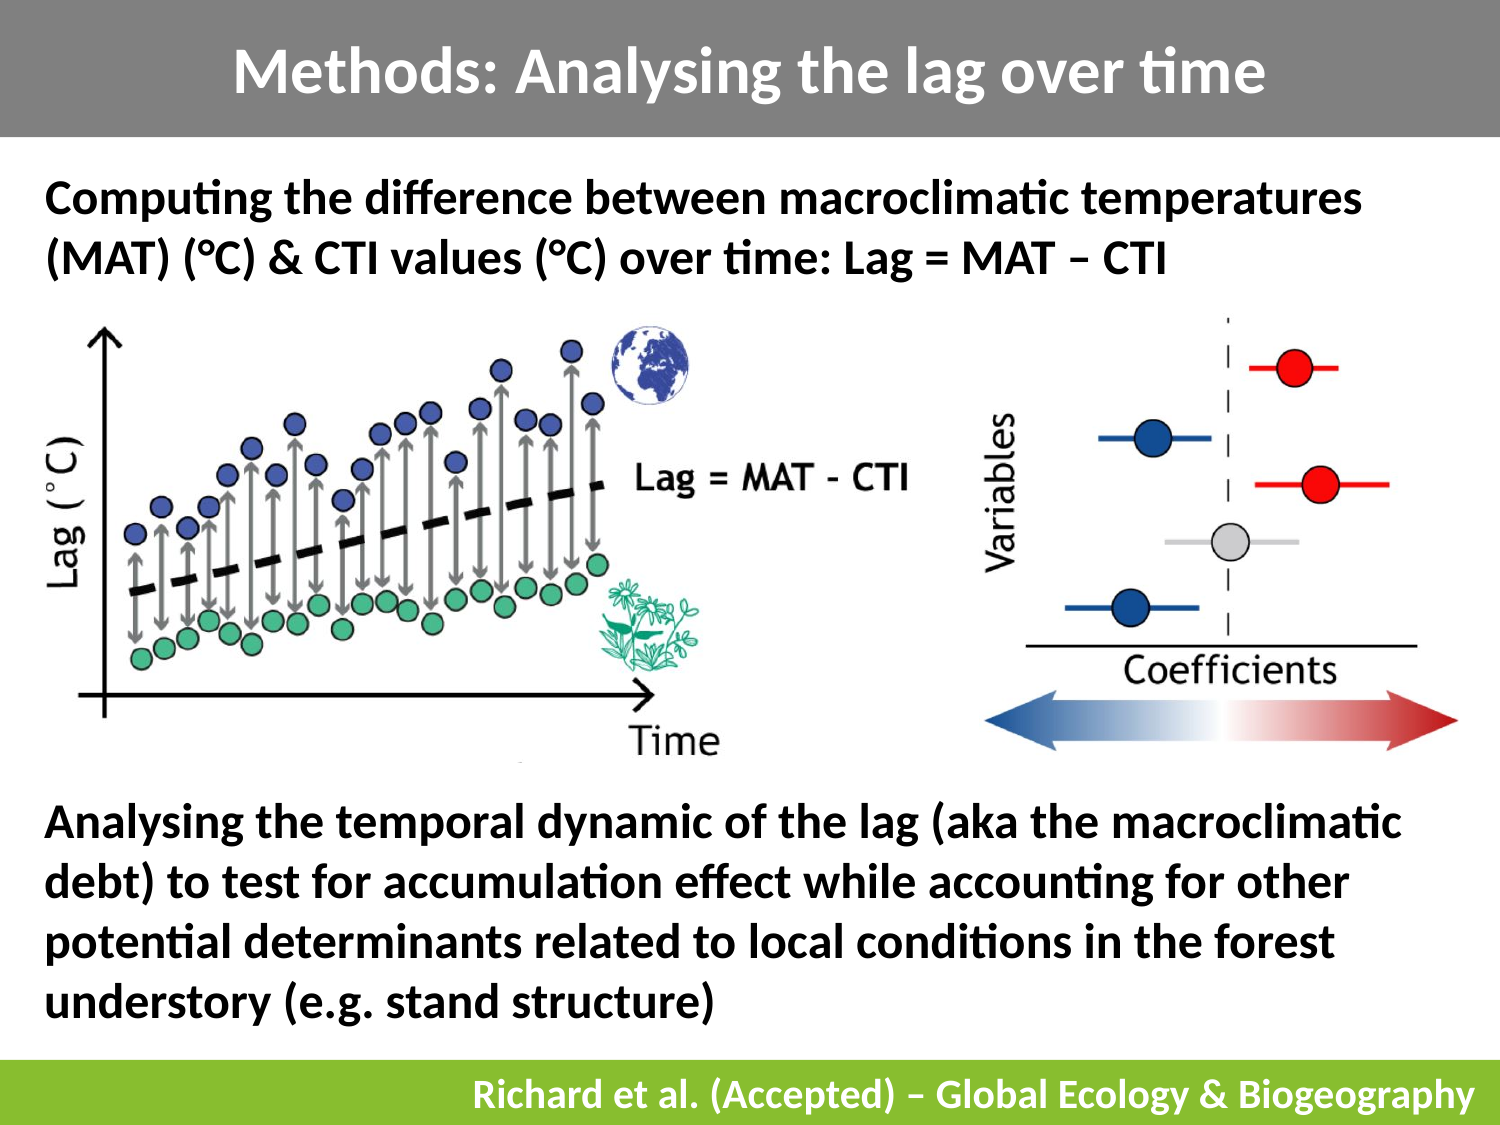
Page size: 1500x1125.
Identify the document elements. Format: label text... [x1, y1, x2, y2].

picture [978, 313, 1459, 761]
text_box Analysing the temporal dynamic of the lag (aka the macroclimatic debt) to test for accumulation effect while accounting for other potential determinants related to local conditions in the forest understory (e.g. stand structure) [29, 781, 1470, 1037]
picture [29, 313, 916, 763]
text_box Methods: Analysing the lag over time [29, 19, 1471, 115]
text_box Computing the difference between macroclimatic temperatures (MAT) (°C) & CTI values (°C) over time: Lag = MAT – CTI [30, 157, 1471, 293]
text_box Richard et al. (Accepted) – Global Ecology & Biogeography [0, 1059, 1500, 1125]
text_box [0, 0, 1500, 139]
